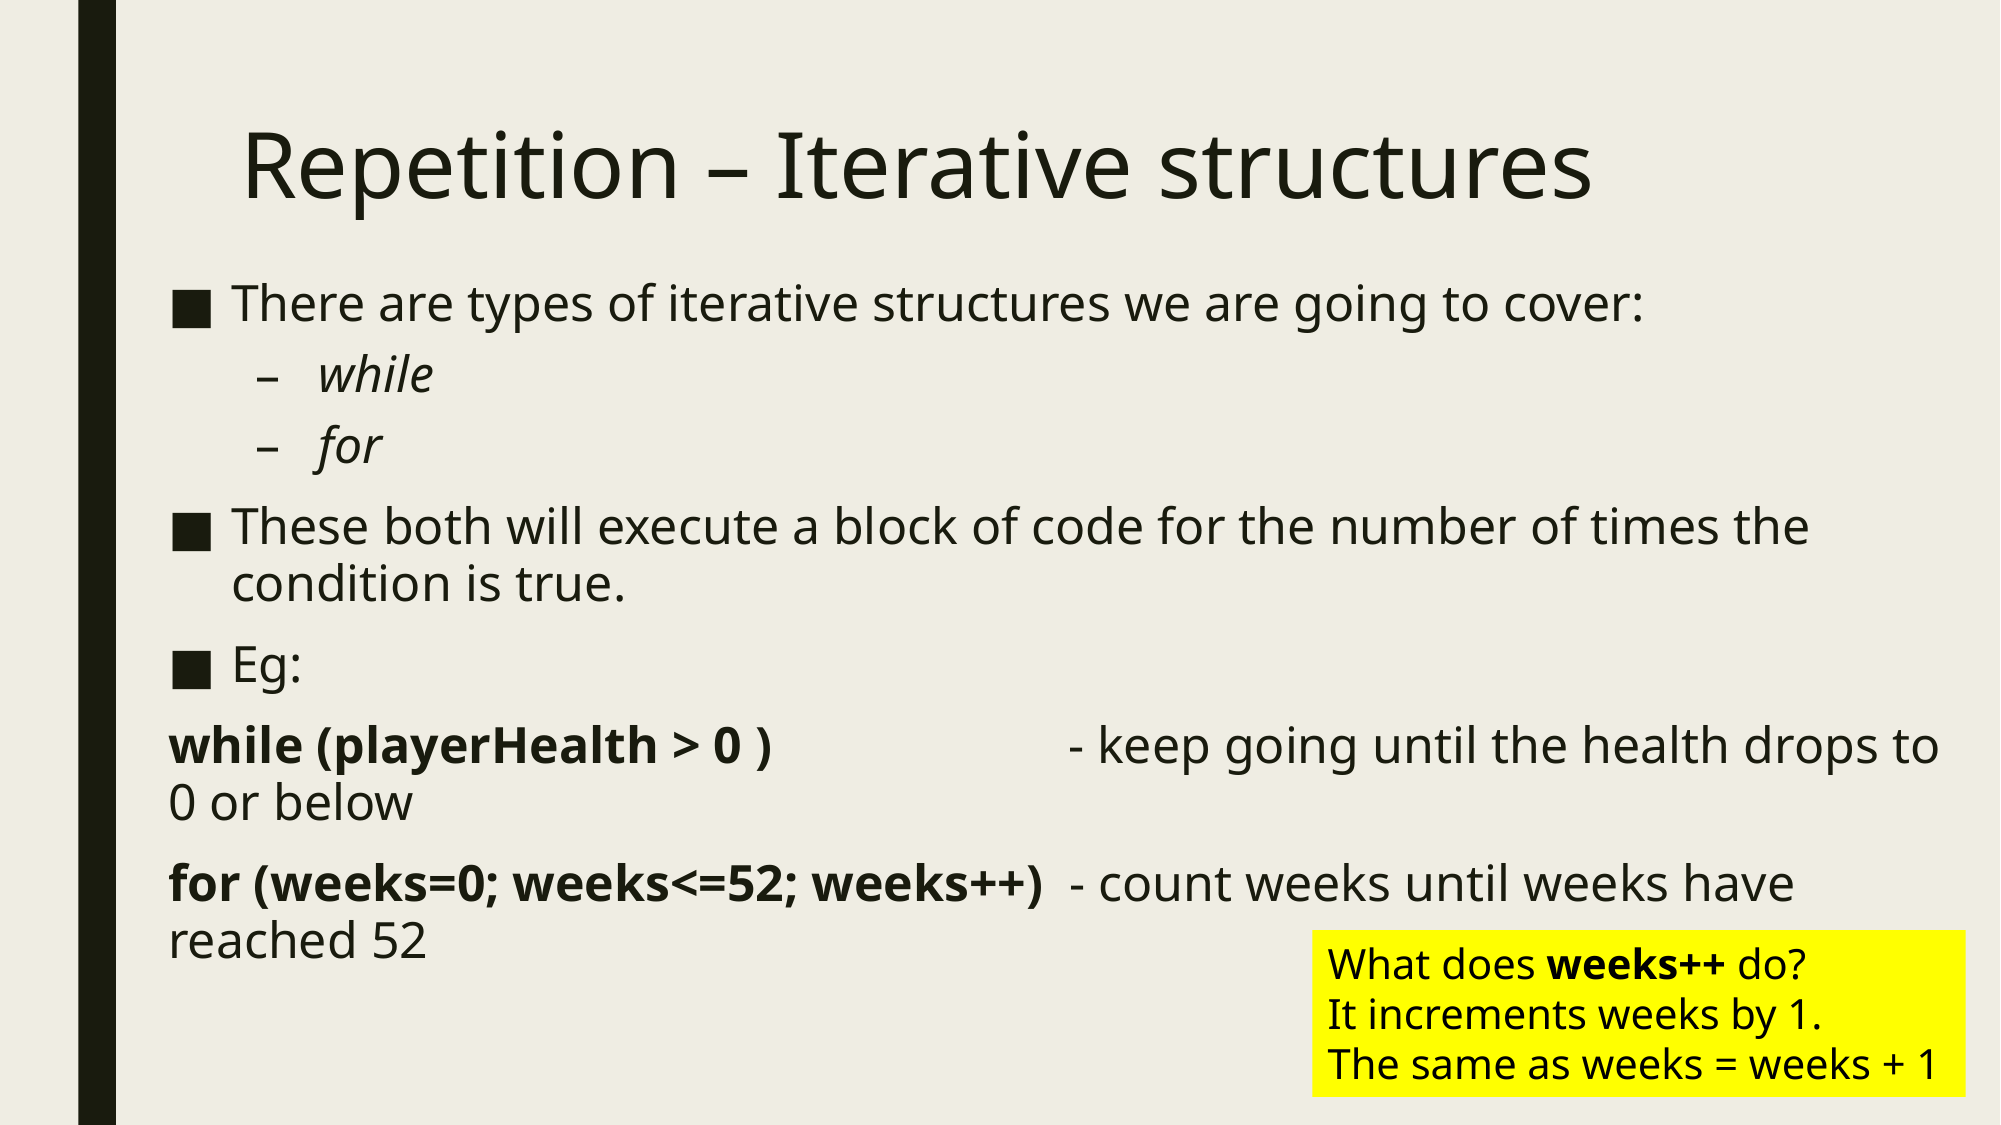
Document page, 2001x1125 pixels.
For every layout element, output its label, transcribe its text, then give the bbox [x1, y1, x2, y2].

list There are types of iterative structures we are going to cover: while for These both will execute a block of code for the number of times the condition is true. Eg: while (playerHealth > 0 ) - keep going until the health drops to 0 or below for (weeks=0; weeks<=52; weeks++) - count weeks until weeks have reached 52 [153, 268, 1966, 1125]
text_box What does weeks++ do? It increments weeks by 1. The same as weeks = weeks + 1 [1312, 930, 1966, 1097]
title Repetition – Iterative structures [225, 112, 1800, 268]
